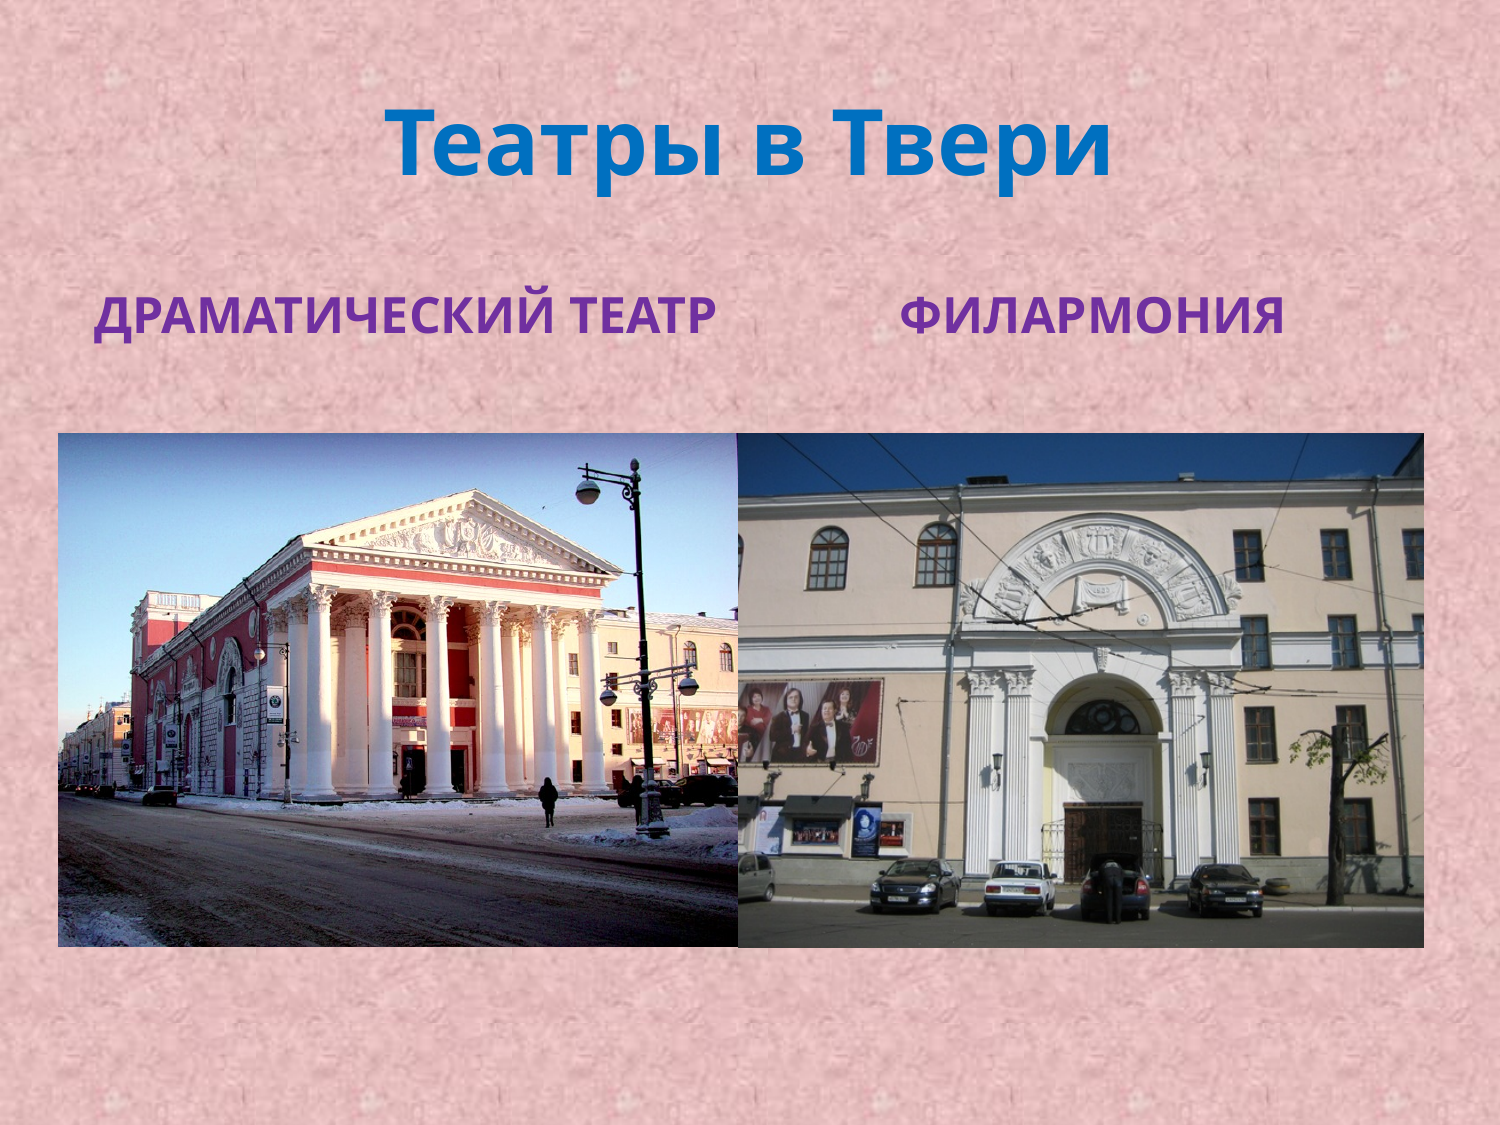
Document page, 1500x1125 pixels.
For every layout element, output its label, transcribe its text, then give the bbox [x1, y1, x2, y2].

picture [0, 0, 1500, 1125]
title Театры в Твери [75, 44, 1425, 233]
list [57, 433, 734, 948]
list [737, 433, 1424, 948]
list филармония [761, 251, 1425, 375]
list Драматический театр [75, 251, 738, 375]
